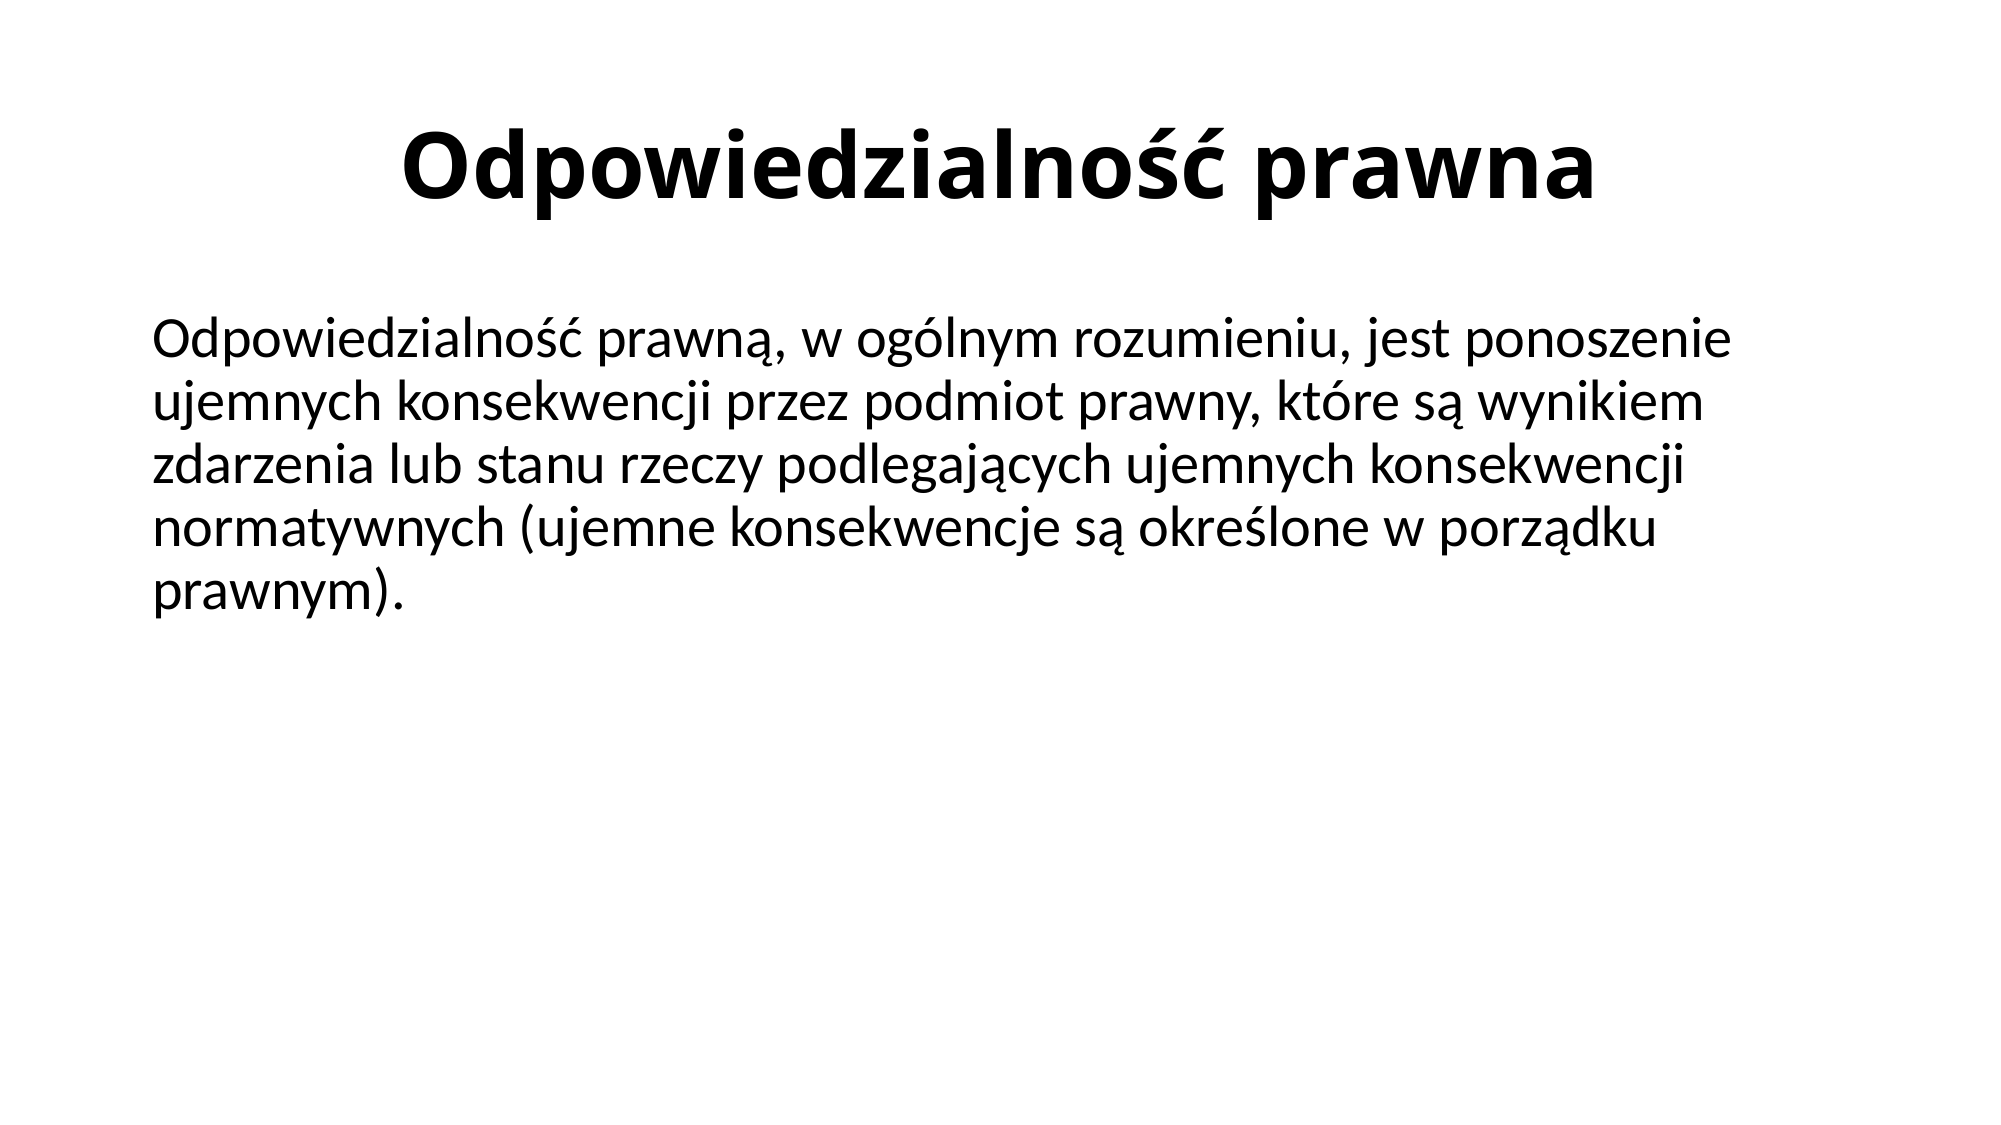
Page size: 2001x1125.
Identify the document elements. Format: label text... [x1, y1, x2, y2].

title Odpowiedzialność prawna [137, 59, 1863, 278]
list Odpowiedzialność prawną, w ogólnym rozumieniu, jest ponoszenie ujemnych konsekwencji przez podmiot prawny, które są wynikiem zdarzenia lub stanu rzeczy podlegających ujemnych konsekwencji normatywnych (ujemne konsekwencje są określone w porządku prawnym). [137, 299, 1863, 1014]
